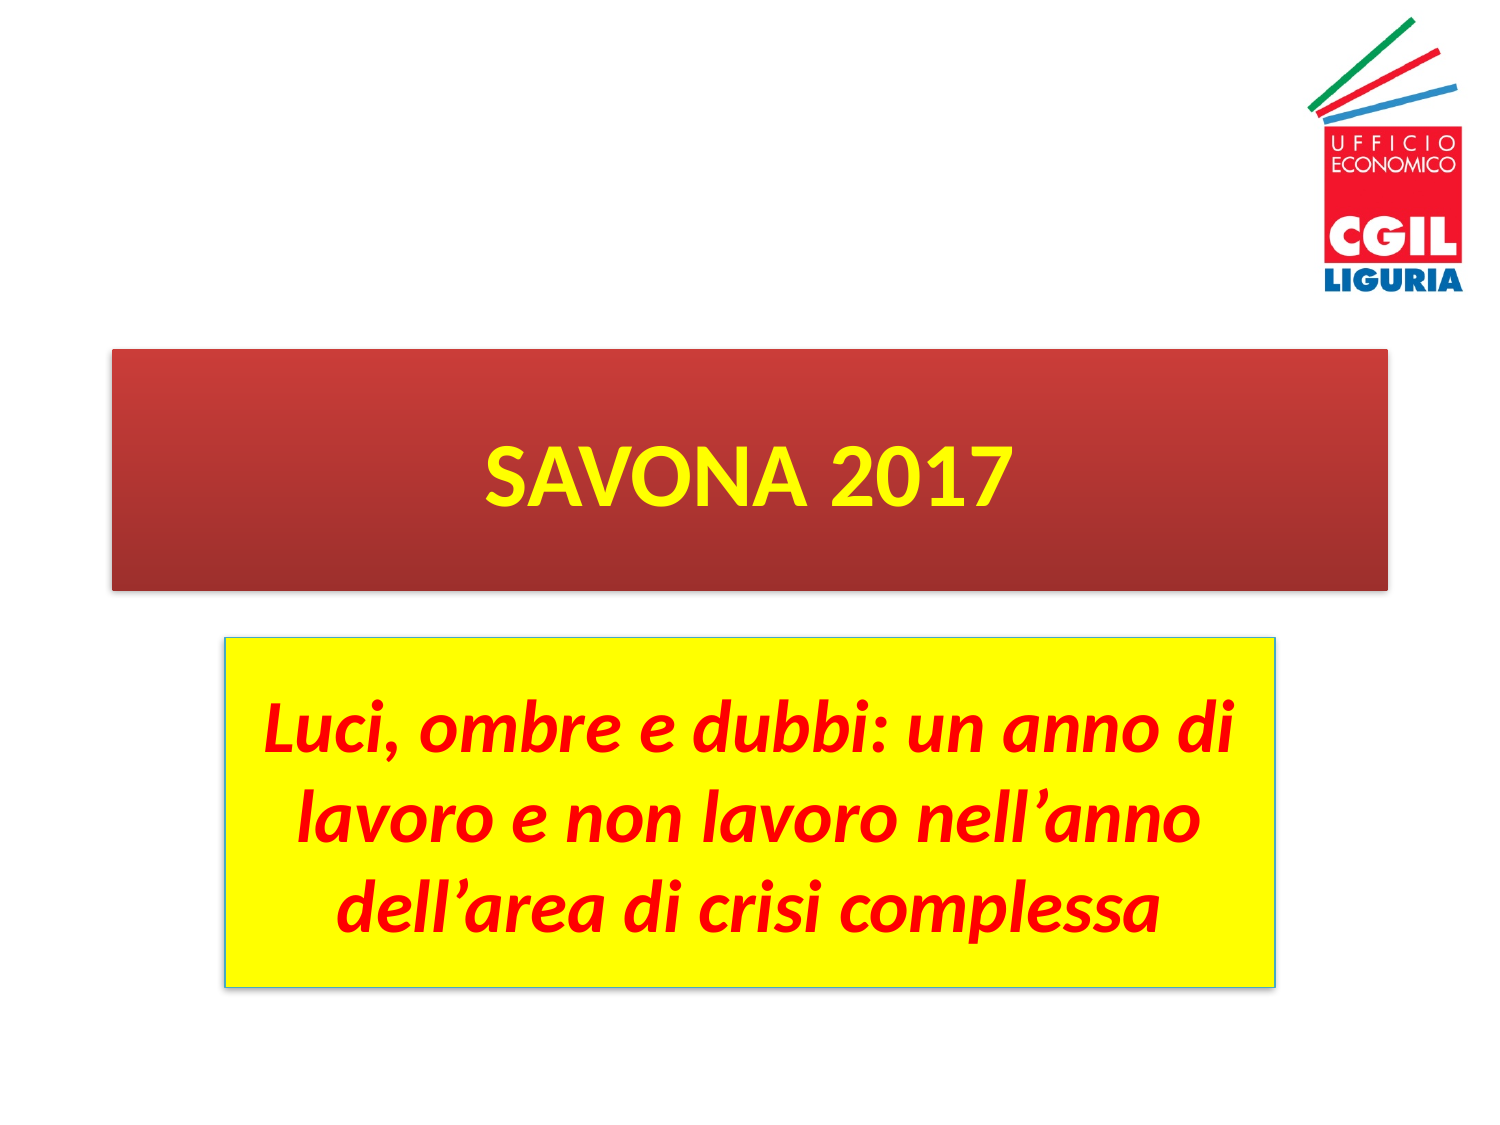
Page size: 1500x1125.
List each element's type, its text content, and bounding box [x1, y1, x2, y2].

subtitle Luci, ombre e dubbi: un anno di lavoro e non lavoro nell’anno dell’area di crisi complessa [224, 637, 1276, 988]
title SAVONA 2017 [112, 349, 1388, 591]
picture [1281, 0, 1500, 328]
